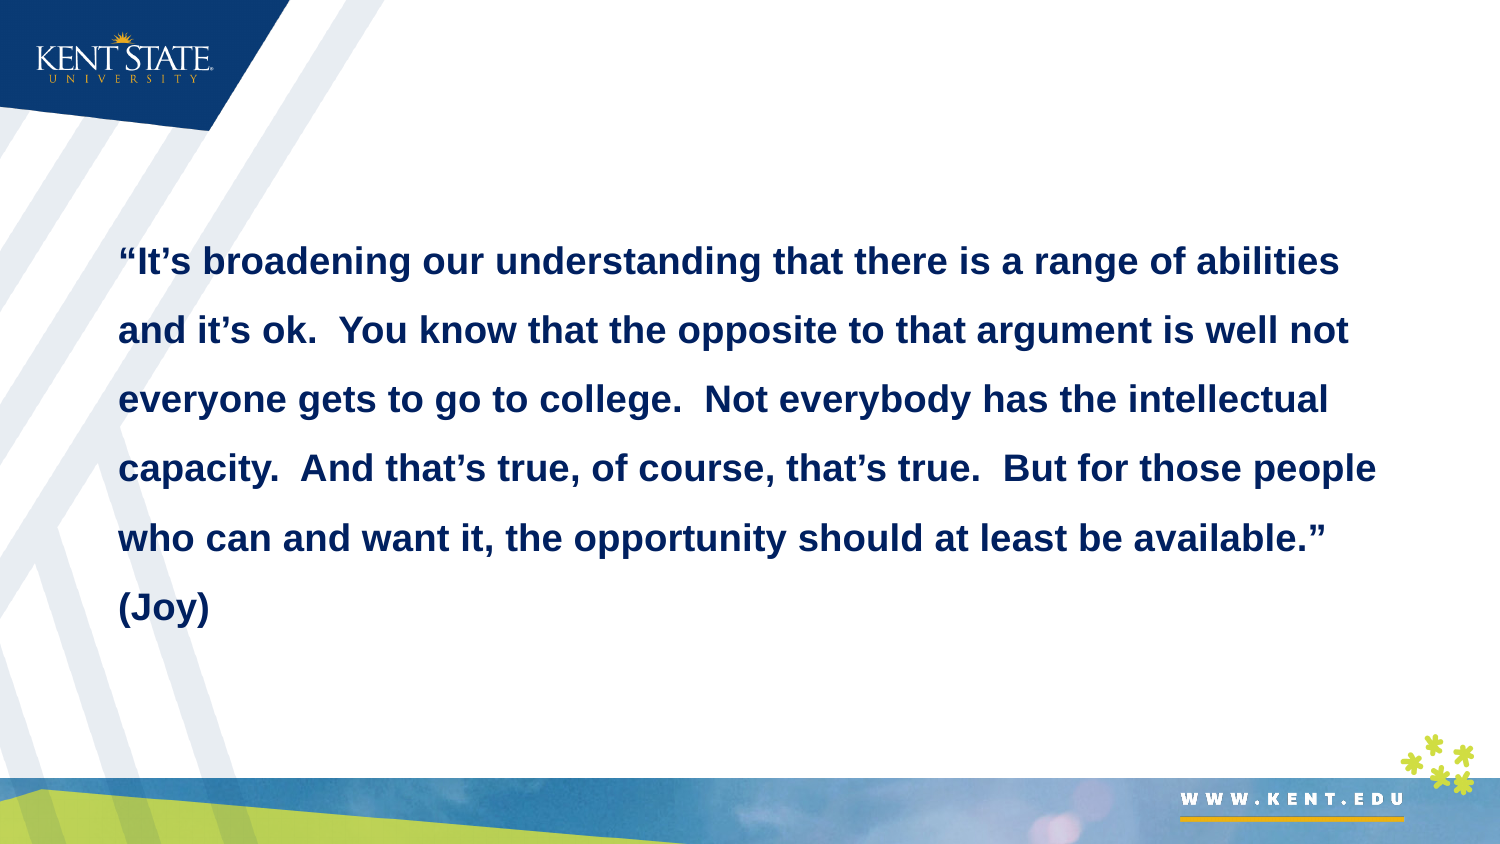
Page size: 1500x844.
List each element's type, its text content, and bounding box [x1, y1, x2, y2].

picture [0, 0, 1500, 844]
list “It’s broadening our understanding that there is a range of abilities and it’s ok. You know that the opposite to that argument is well not everyone gets to go to college. Not everybody has the intellectual capacity. And that’s true, of course, that’s true. But for those people who can and want it, the opportunity should at least be available.” (Joy) [103, 205, 1397, 638]
